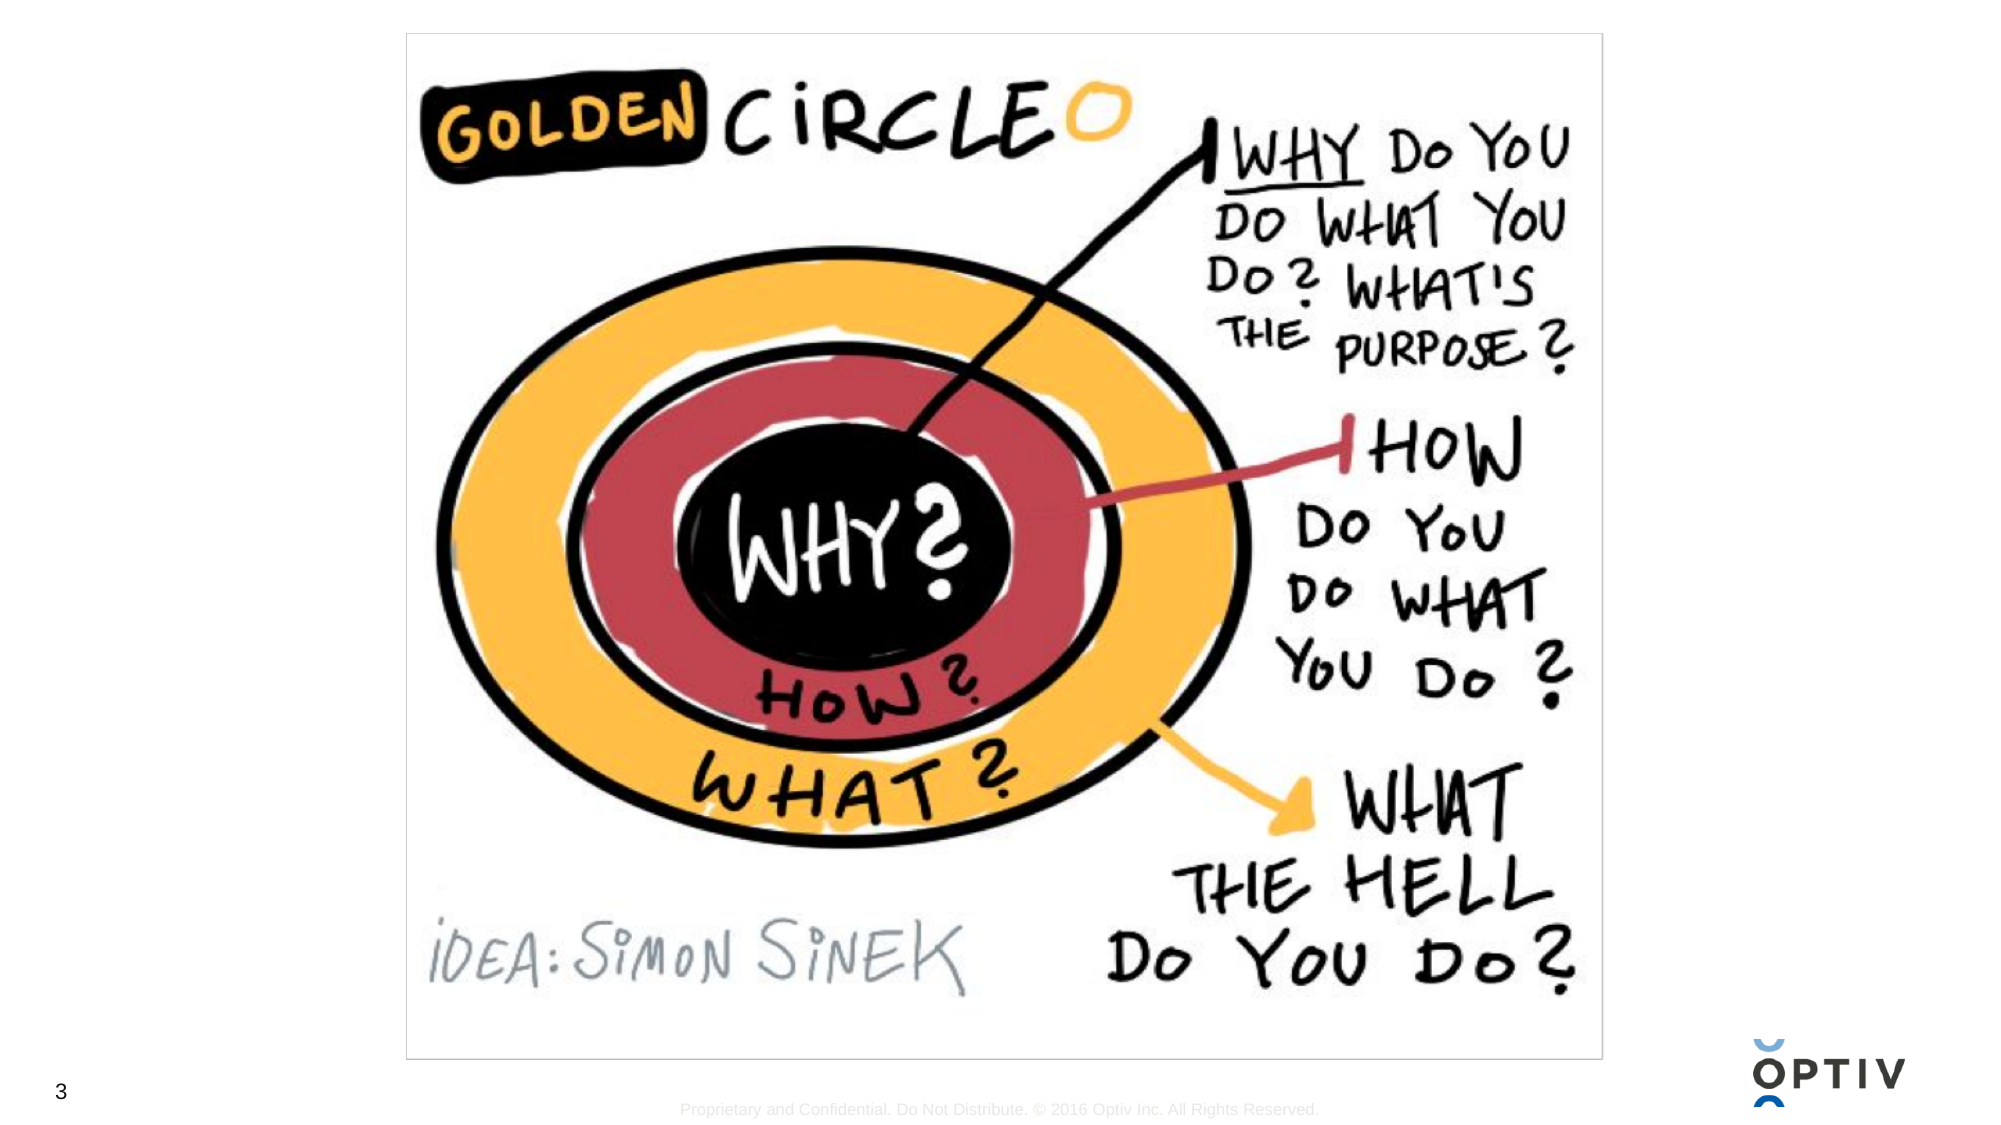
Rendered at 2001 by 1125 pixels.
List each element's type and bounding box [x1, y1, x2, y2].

list [404, 31, 1606, 1061]
picture [1753, 1039, 1905, 1107]
